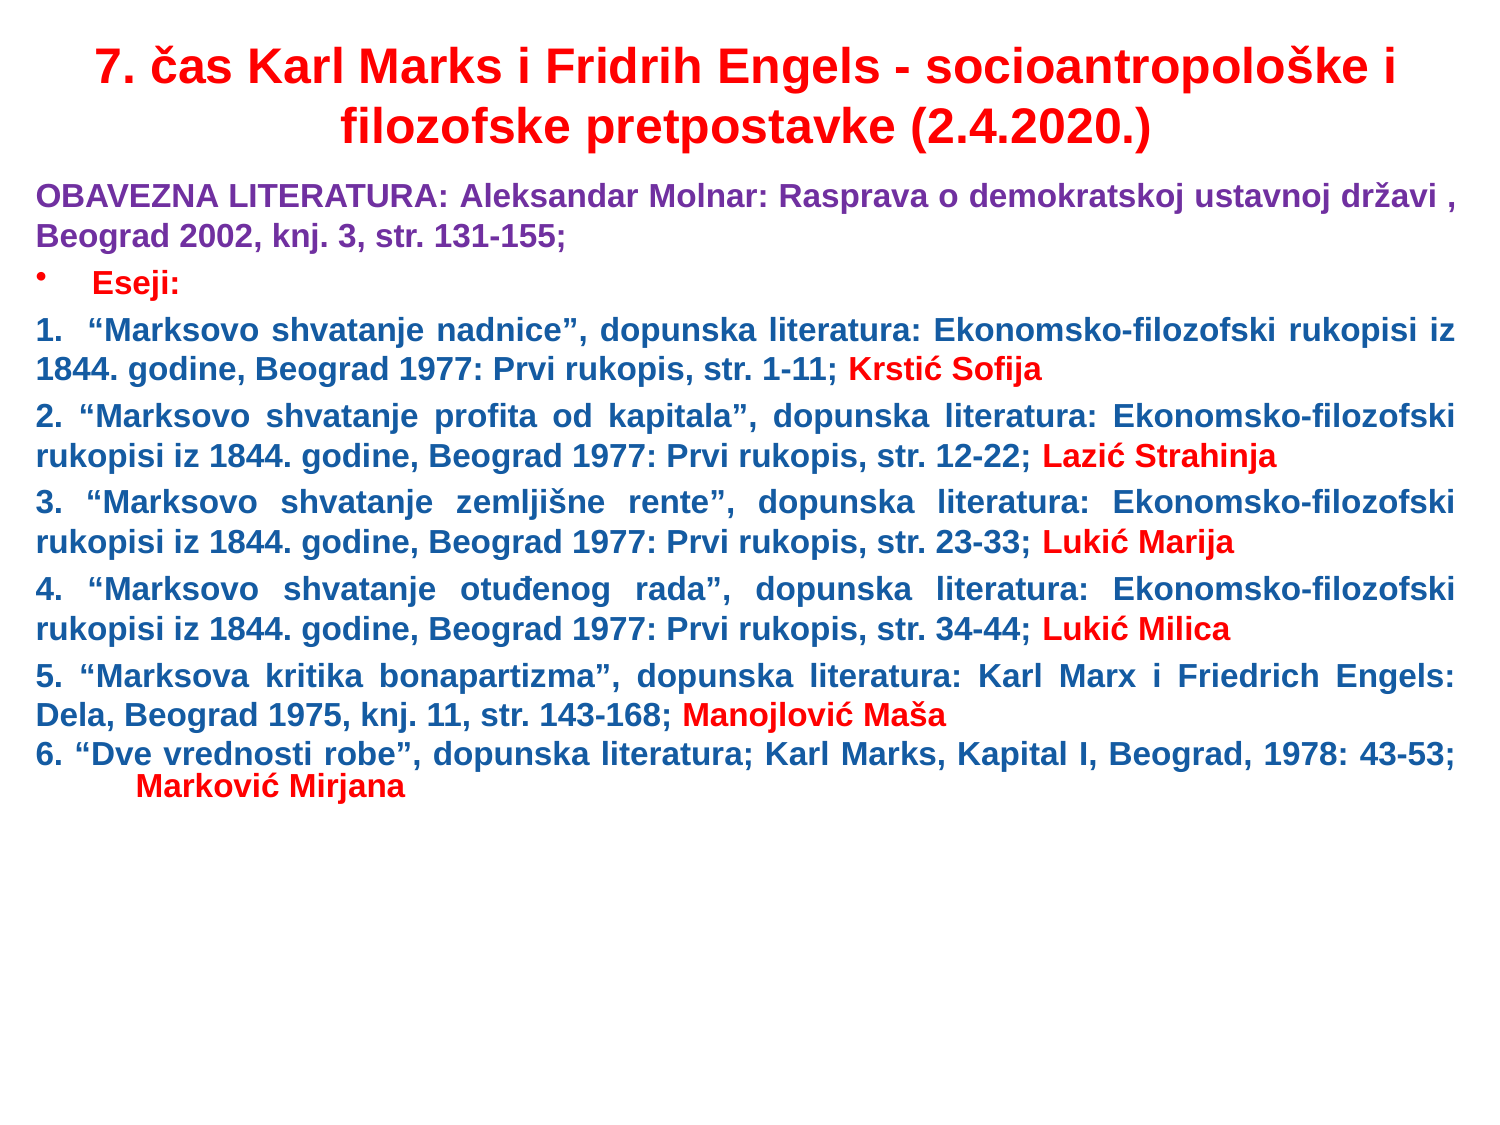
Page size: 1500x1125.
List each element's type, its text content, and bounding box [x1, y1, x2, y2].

list OBAVEZNA LITERATURA: Aleksandar Molnar: Rasprava o demokratskoj ustavnoj državi , Beograd 2002, knj. 3, str. 131-155; Eseji: 1. “Marksovo shvatanje nadnice”, dopunska literatura: Ekonomsko-filozofski rukopisi iz 1844. godine, Beograd 1977: Prvi rukopis, str. 1-11; Krstić Sofija 2. “Marksovo shvatanje profita od kapitala”, dopunska literatura: Ekonomsko-filozofski rukopisi iz 1844. godine, Beograd 1977: Prvi rukopis, str. 12-22; Lazić Strahinja 3. “Marksovo shvatanje zemljišne rente”, dopunska literatura: Ekonomsko-filozofski rukopisi iz 1844. godine, Beograd 1977: Prvi rukopis, str. 23-33; Lukić Marija 4. “Marksovo shvatanje otuđenog rada”, dopunska literatura: Ekonomsko-filozofski rukopisi iz 1844. godine, Beograd 1977: Prvi rukopis, str. 34-44; Lukić Milica 5. “Marksova kritika bonapartizma”, dopunska literatura: Karl Marx i Friedrich Engels: Dela, Beograd 1975, knj. 11, str. 143-168; Manojlović Maša 6. “Dve vrednosti robe”, dopunska literatura; Karl Marks, Kapital I, Beograd, 1978: 43-53; Marković Mirjana [20, 166, 1473, 1095]
title 7. čas Karl Marks i Fridrih Engels - socioantropološke i filozofske pretpostavke (2.4.2020.) [20, 44, 1473, 142]
